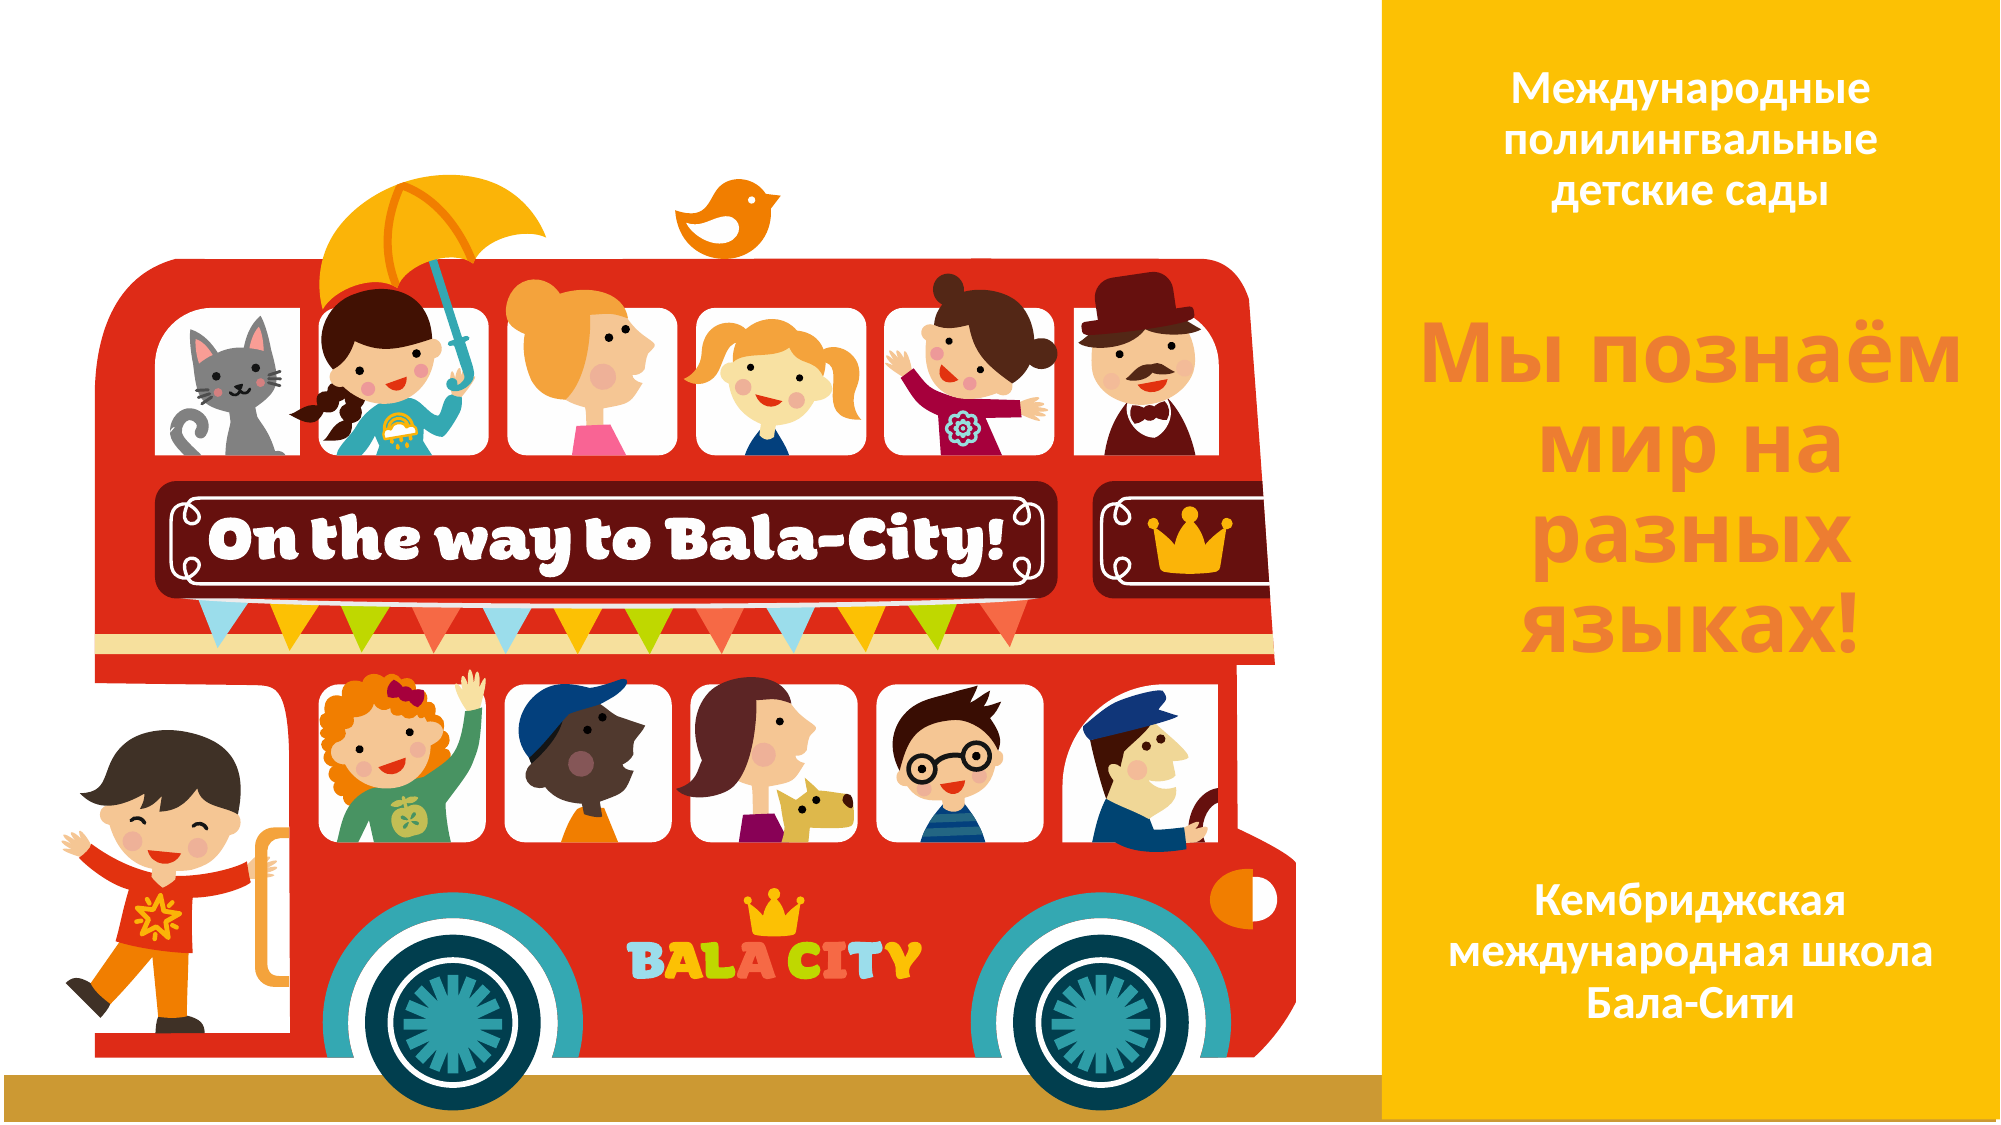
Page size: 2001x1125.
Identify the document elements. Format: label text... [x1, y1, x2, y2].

title Мы познаём мир на разных языках! [1978, 545, 1985, 679]
title Мы познаём мир на разных языках! [1397, 545, 1404, 679]
subtitle Международные полилингвальные детские сады Кембриджская международная школа Бала-Сити [1404, 55, 1978, 1037]
picture [0, 174, 2000, 1124]
text_box [1381, 0, 2000, 1073]
